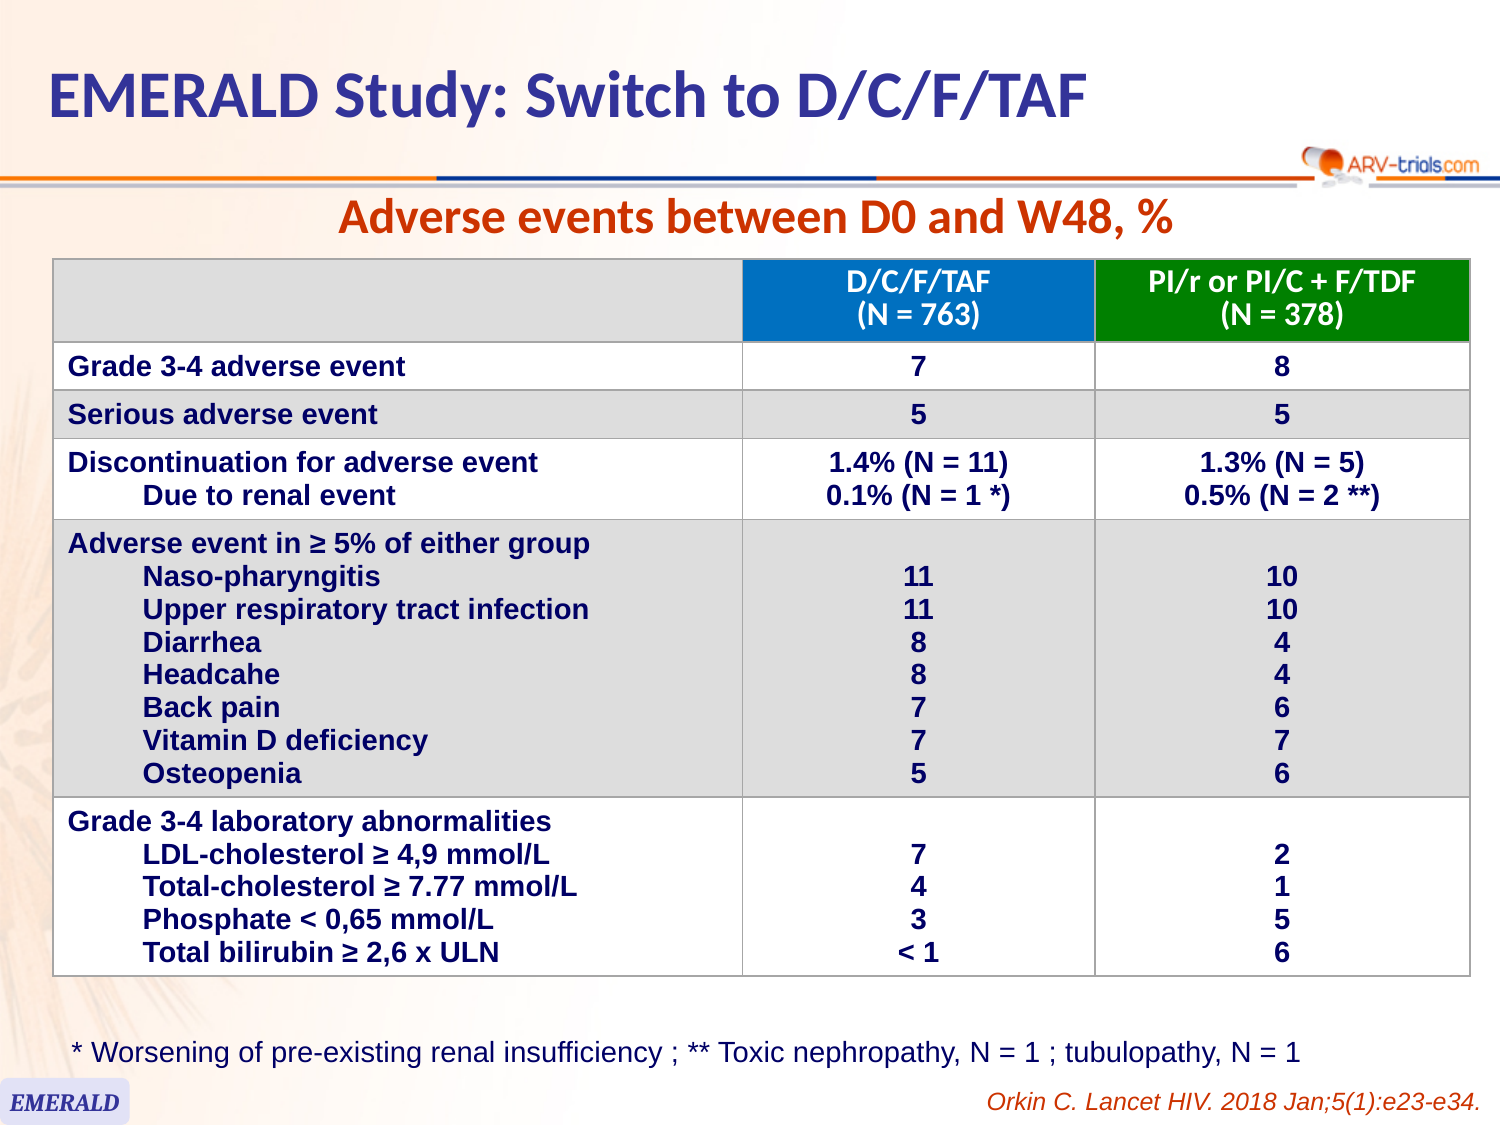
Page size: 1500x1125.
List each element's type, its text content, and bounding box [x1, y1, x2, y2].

table_cell Grade 3-4 adverse event [54, 343, 742, 389]
text_box * Worsening of pre-existing renal insufficiency ; ** Toxic nephropathy, N = 1 ; tubulopathy, N = 1 [56, 1025, 1318, 1076]
text_box Adverse events between D0 and W48, % [22, 204, 1490, 252]
table_cell Adverse event in ≥ 5% of either group Naso-pharyngitis Upper respiratory tract infection Diarrhea Headcahe Back pain Vitamin D deficiency Osteopenia [54, 520, 742, 796]
table_cell Serious adverse event [54, 391, 742, 438]
table_cell Grade 3-4 laboratory abnormalities LDL-cholesterol ≥ 4,9 mmol/L Total-cholesterol ≥ 7.77 mmol/L Phosphate < 0,65 mmol/L Total bilirubin ≥ 2,6 x ULN [54, 798, 742, 975]
table_cell 10 10 4 4 6 7 6 [1096, 520, 1469, 796]
table_header PI/r or PI/C + F/TDF (N = 378) [1096, 260, 1469, 341]
table_header [54, 260, 742, 341]
text_box EMERALD Study: Switch to D/C/F/TAF [33, 0, 1378, 182]
table_cell 2 1 5 6 [1096, 798, 1469, 975]
table_cell 1.3% (N = 5) 0.5% (N = 2 **) [1096, 439, 1469, 519]
text_box Orkin C. Lancet HIV. 2018 Jan;5(1):e23-e34. [251, 1077, 1498, 1123]
table_cell 8 [1096, 343, 1469, 389]
table_cell Discontinuation for adverse event Due to renal event [54, 439, 742, 519]
table_cell 7 4 3 < 1 [743, 798, 1094, 975]
table_cell 5 [1096, 391, 1469, 438]
table_header D/C/F/TAF (N = 763) [743, 260, 1094, 341]
text_box EMERALD [0, 1077, 130, 1125]
table_cell 11 11 8 8 7 7 5 [743, 520, 1094, 796]
picture [0, 0, 1500, 1125]
table_cell 7 [743, 343, 1094, 389]
table_cell 1.4% (N = 11) 0.1% (N = 1 *) [743, 439, 1094, 519]
table_cell 5 [743, 391, 1094, 438]
